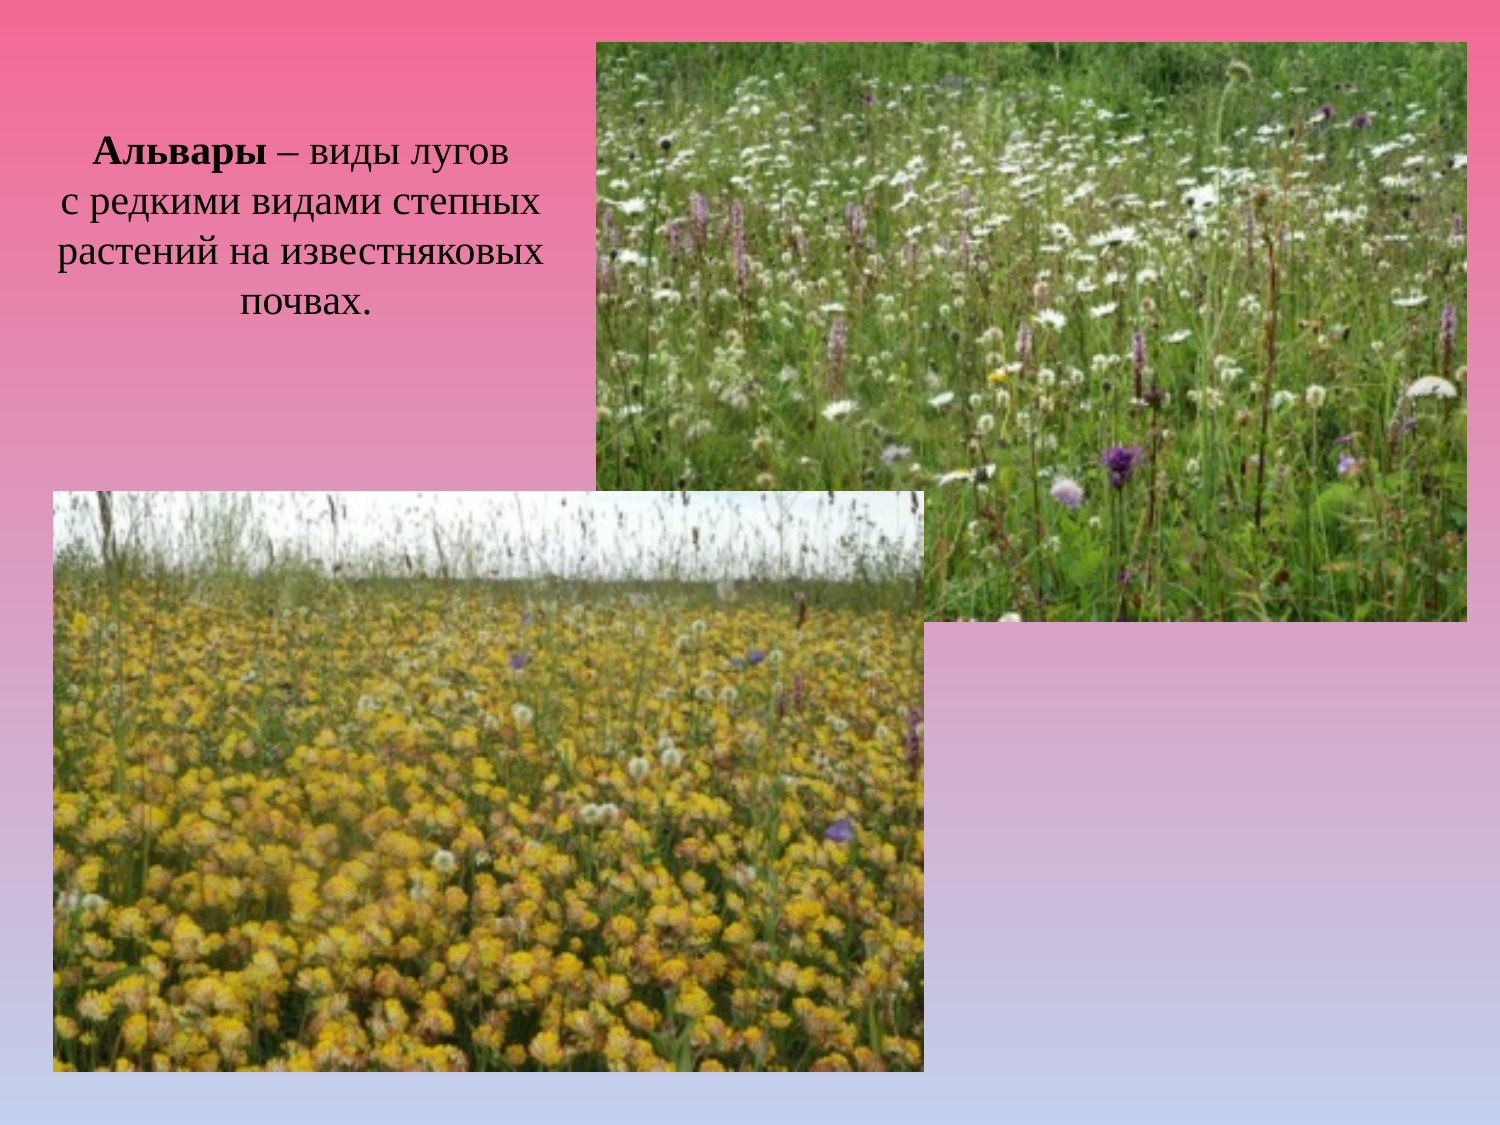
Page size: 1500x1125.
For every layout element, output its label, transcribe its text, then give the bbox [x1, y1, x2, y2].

picture [596, 42, 1467, 622]
text_box Альвары – виды лугов с редкими видами степных растений на известняковых почвах. [42, 115, 570, 330]
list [52, 491, 925, 1072]
